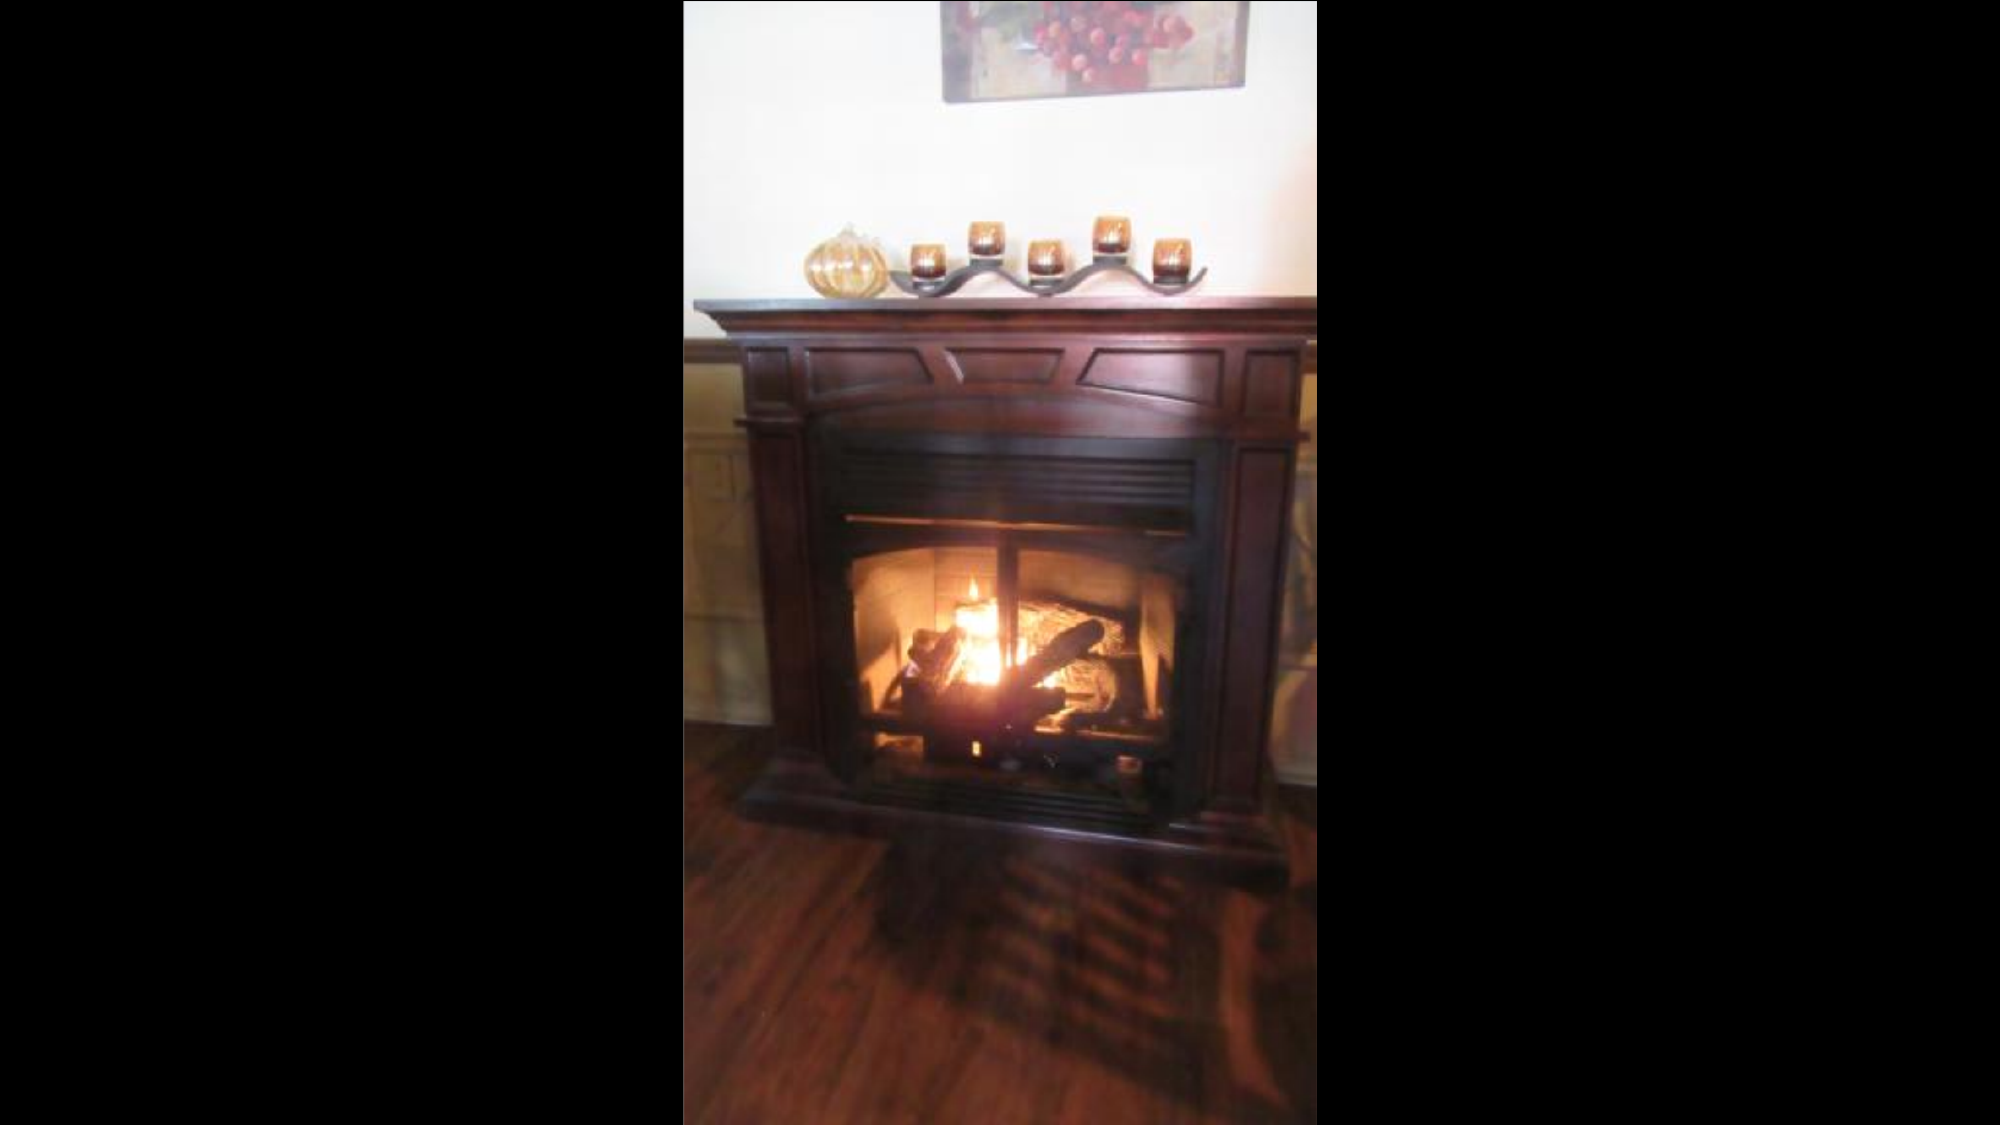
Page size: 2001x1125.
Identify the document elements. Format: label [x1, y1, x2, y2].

picture [437, 2, 1563, 1125]
